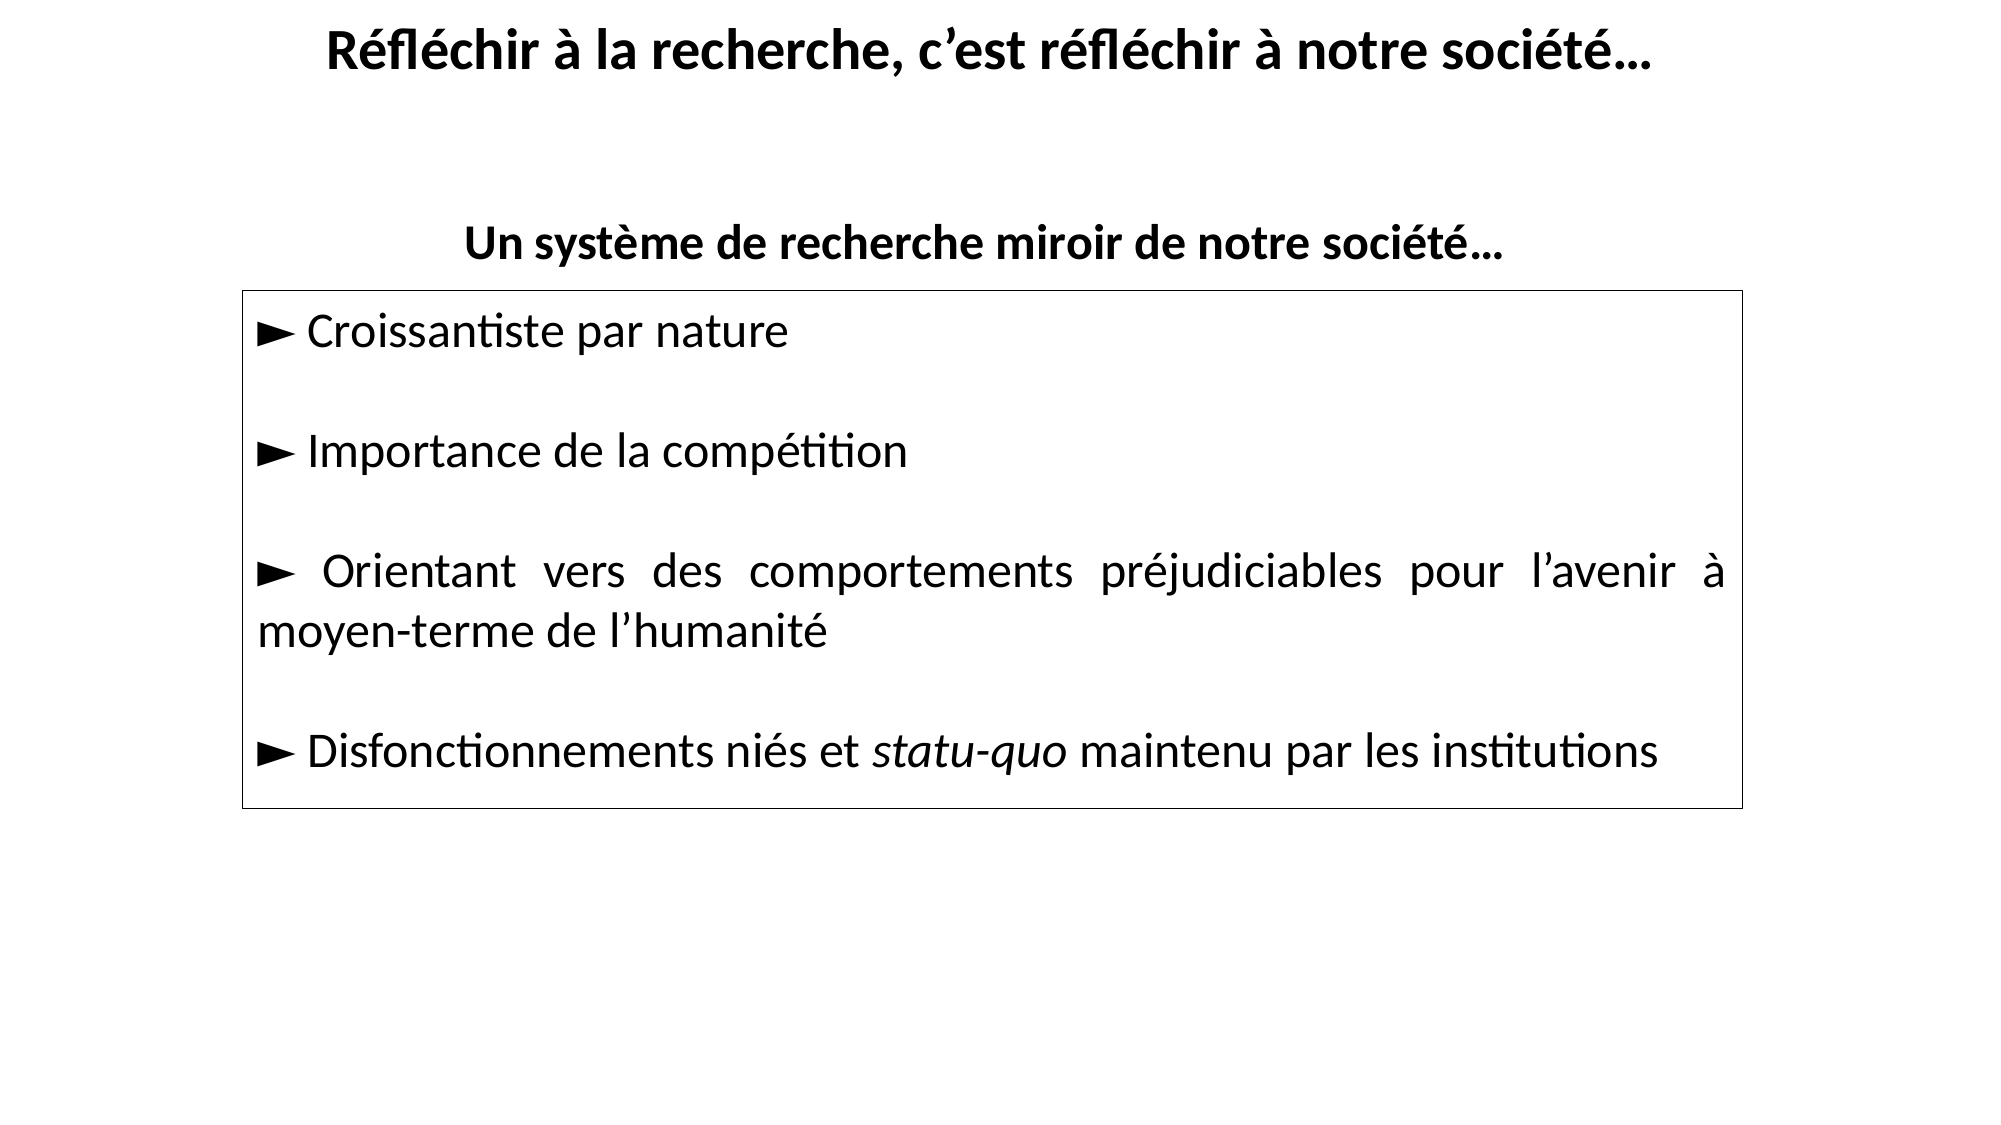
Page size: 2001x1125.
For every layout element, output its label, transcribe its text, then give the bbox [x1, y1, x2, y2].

text_box Réfléchir à la recherche, c’est réfléchir à notre société… [265, 4, 1716, 90]
text_box ► Croissantiste par nature ► Importance de la compétition ► Orientant vers des comportements préjudiciables pour l’avenir à moyen-terme de l’humanité ► Disfonctionnements niés et statu-quo maintenu par les institutions [242, 290, 1743, 809]
text_box Un système de recherche miroir de notre société… [449, 202, 1536, 278]
